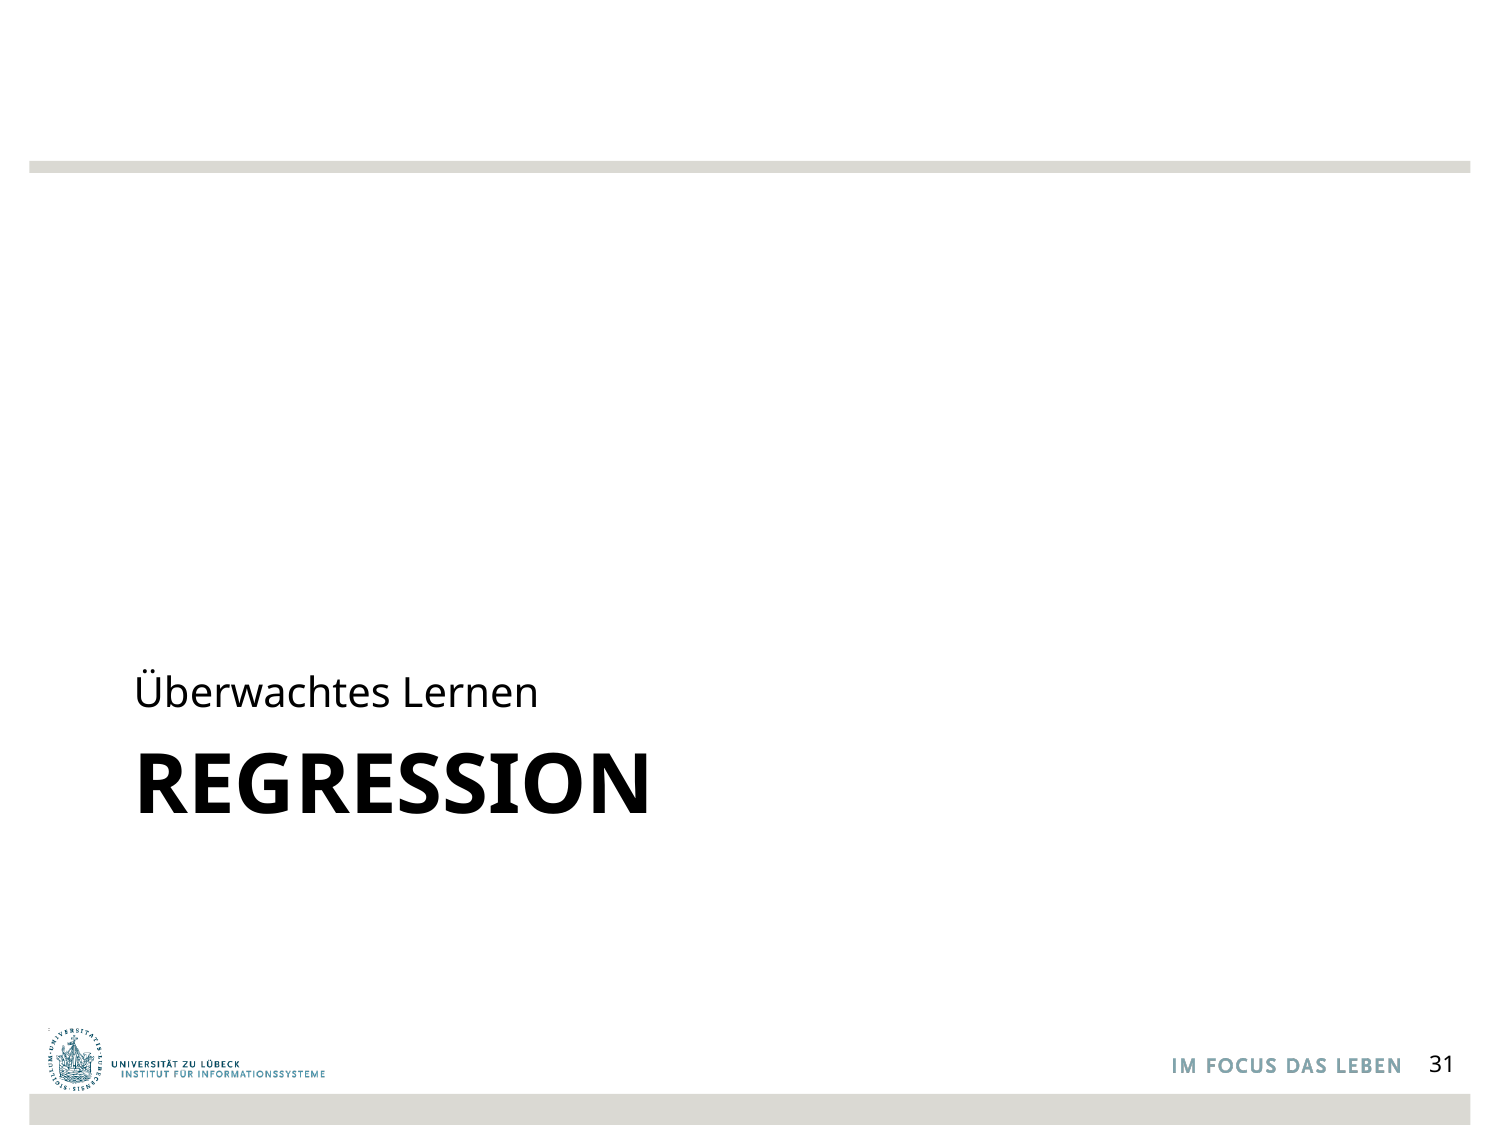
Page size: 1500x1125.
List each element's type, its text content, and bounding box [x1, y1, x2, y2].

slide_number 31 [1305, 1050, 1471, 1083]
list Überwachtes Lernen [118, 476, 1394, 723]
picture [1173, 1058, 1305, 1073]
title Regression [118, 723, 1394, 947]
